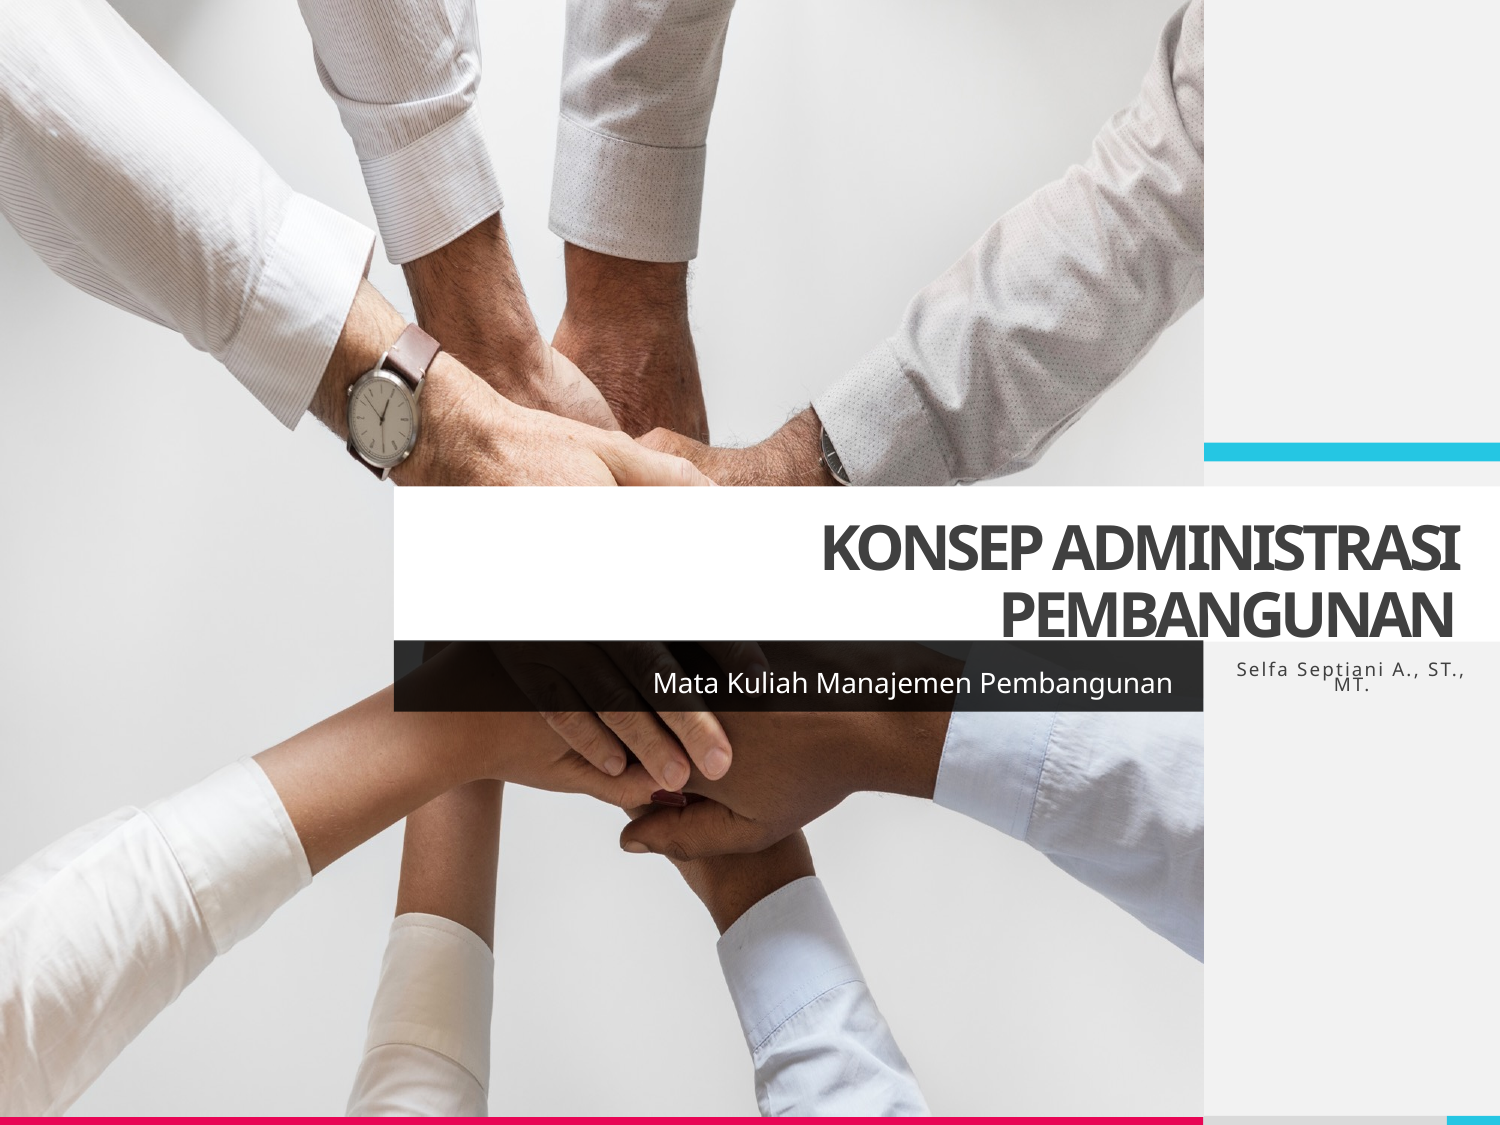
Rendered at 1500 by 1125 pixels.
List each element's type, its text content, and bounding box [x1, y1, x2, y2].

title KONSEP ADMINISTRASI PEMBANGUNAN [1204, 486, 1500, 642]
picture [0, 0, 1204, 1117]
text_box Selfa Septiani A., ST., MT. [1204, 650, 1500, 696]
